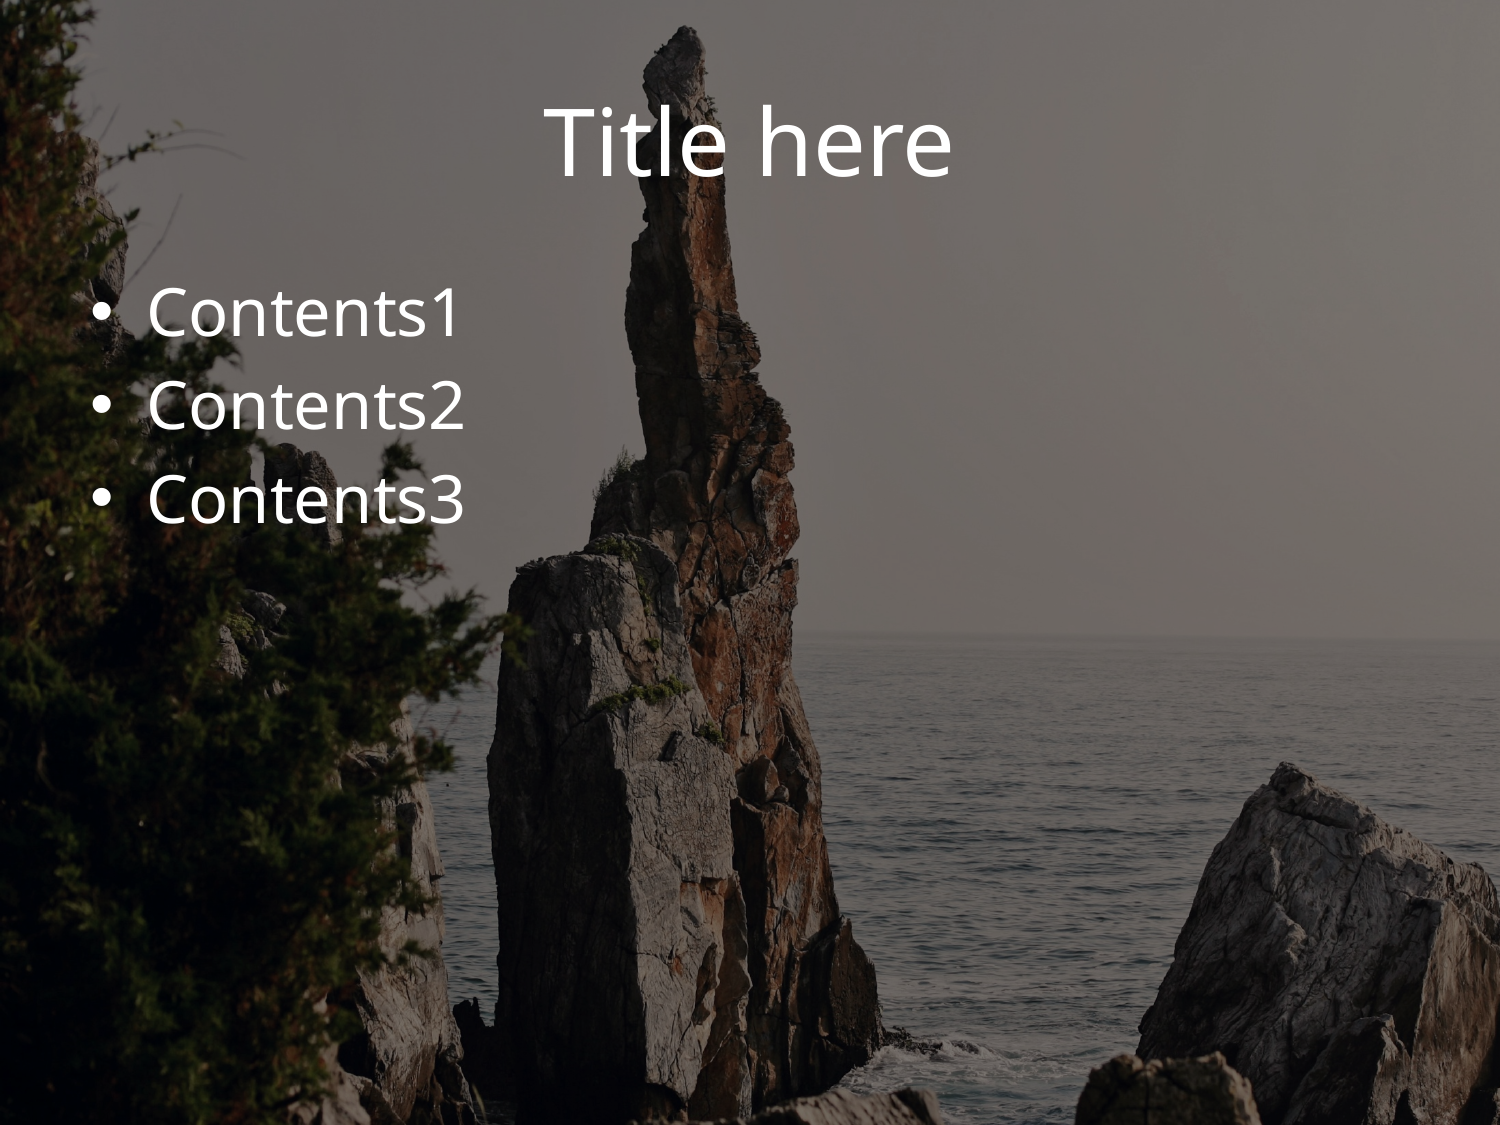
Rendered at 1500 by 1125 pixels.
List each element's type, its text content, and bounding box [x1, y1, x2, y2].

list Contents1 Contents2 Contents3 [75, 262, 1425, 1005]
text_box [0, 0, 1500, 1125]
title Title here [75, 45, 1425, 233]
